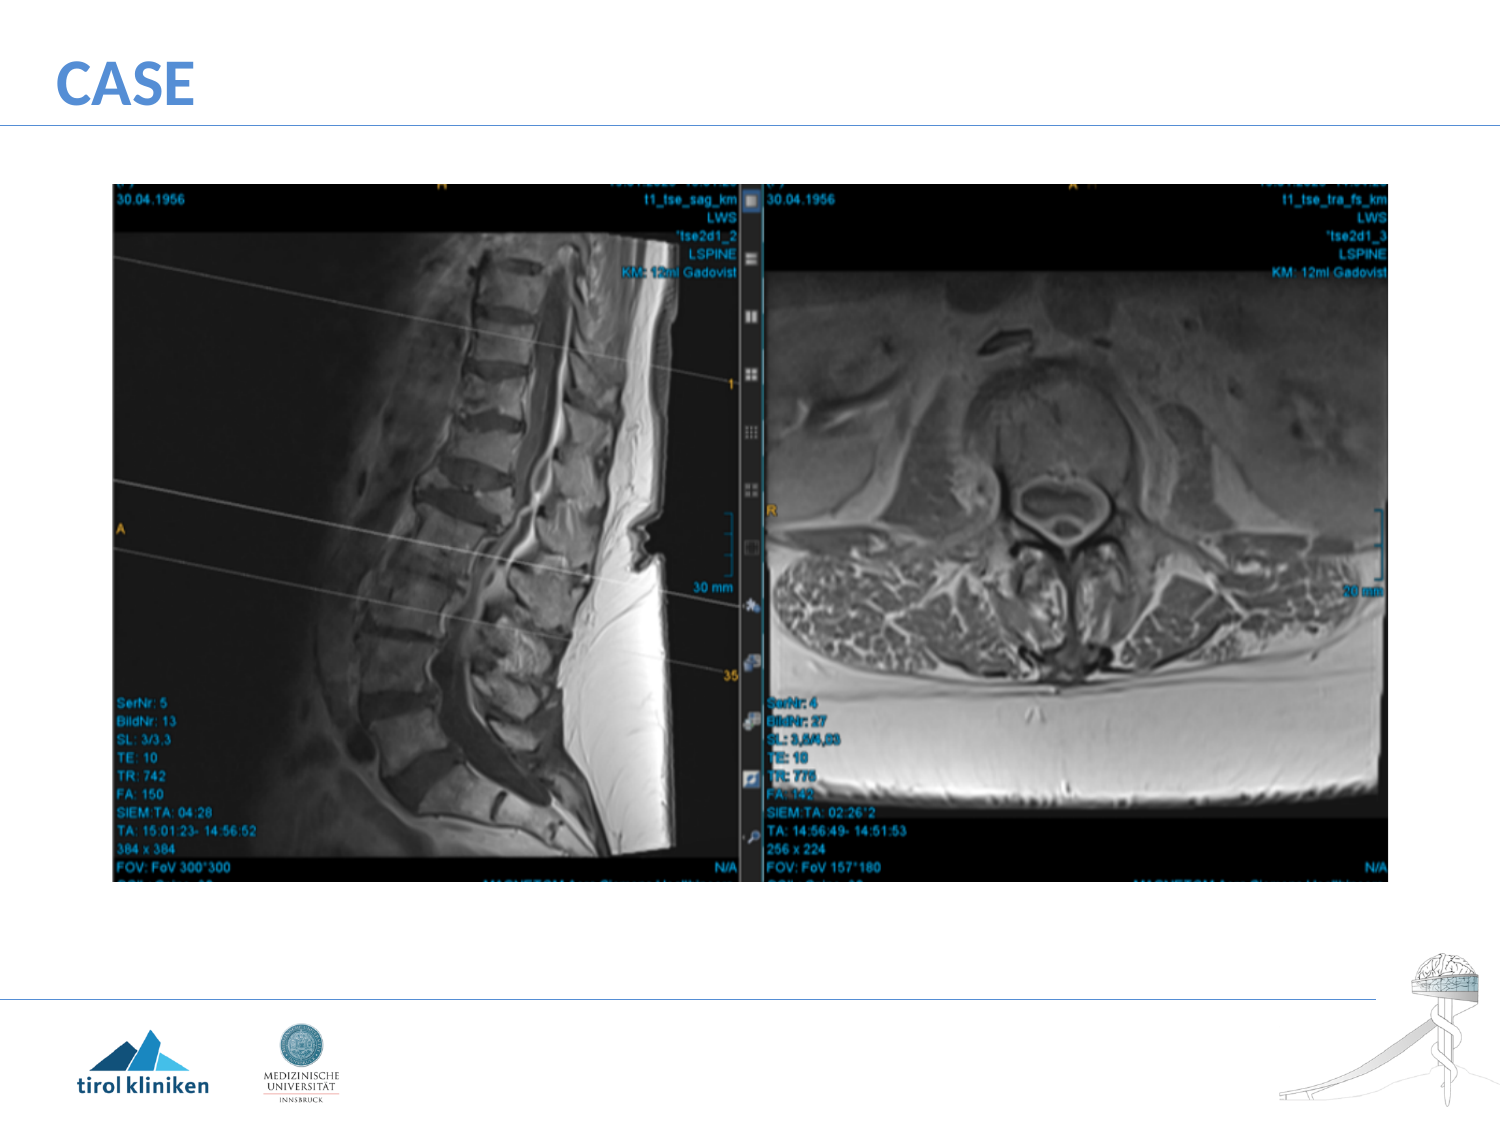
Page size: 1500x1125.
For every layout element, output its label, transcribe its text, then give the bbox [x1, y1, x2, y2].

list CASE [41, 31, 396, 114]
picture [0, 0, 1500, 1125]
